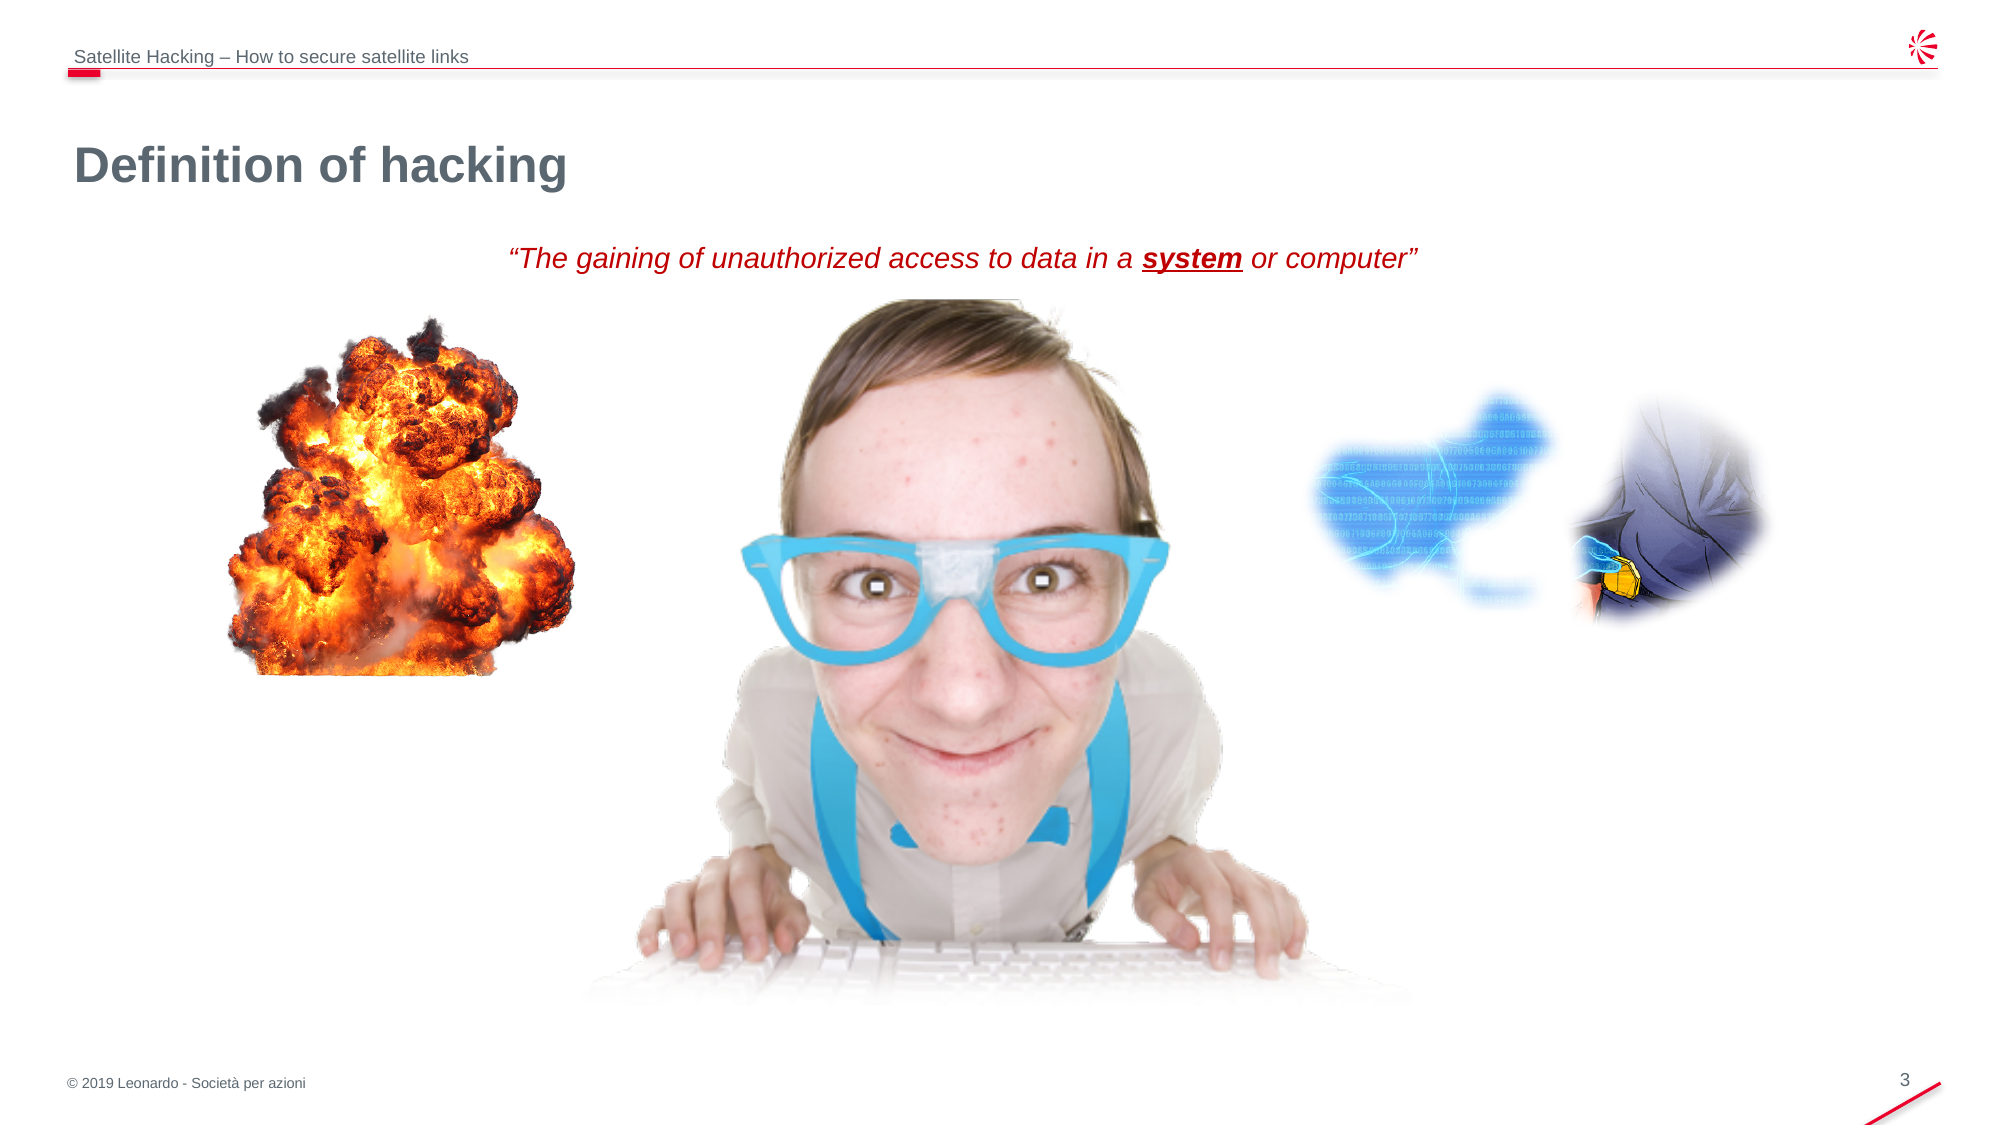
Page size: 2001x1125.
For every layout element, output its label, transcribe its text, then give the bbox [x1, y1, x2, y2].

list Satellite Hacking – How to secure satellite links [59, 37, 1867, 75]
list “The gaining of unauthorized access to data in a system or computer” [59, 232, 1867, 1000]
title Definition of hacking [59, 125, 1867, 209]
picture [580, 298, 1793, 1005]
picture [207, 309, 578, 691]
